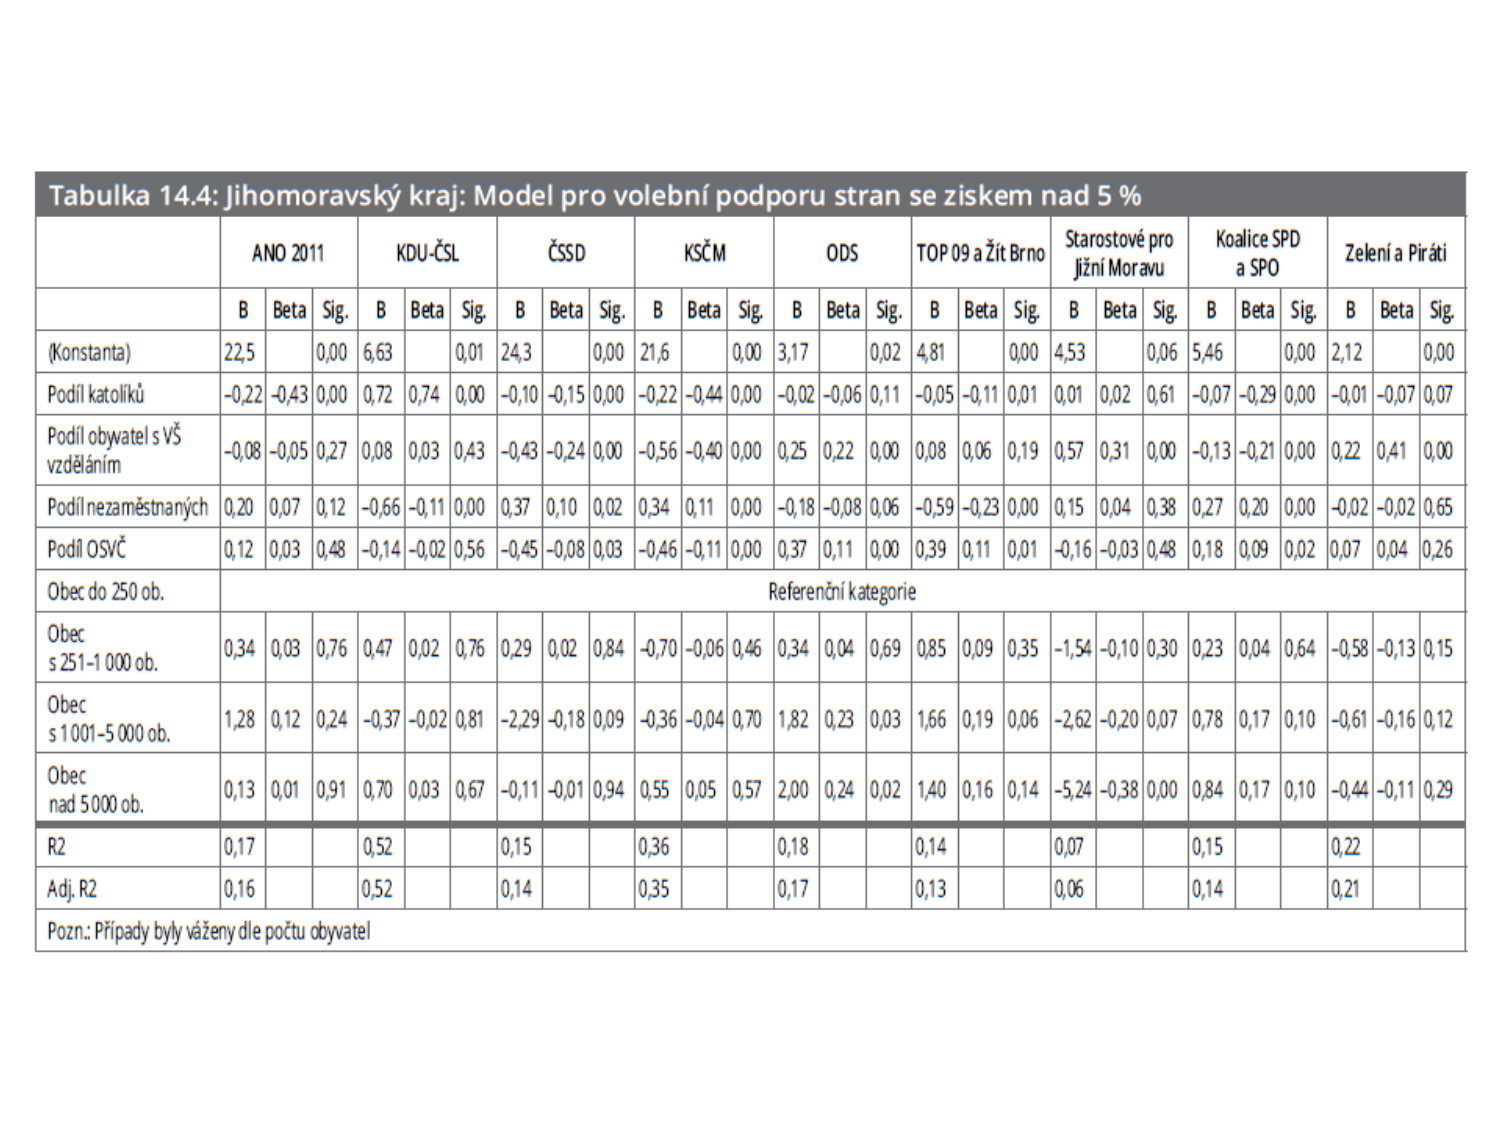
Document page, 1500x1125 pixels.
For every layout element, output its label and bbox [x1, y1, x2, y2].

picture [29, 167, 1471, 958]
